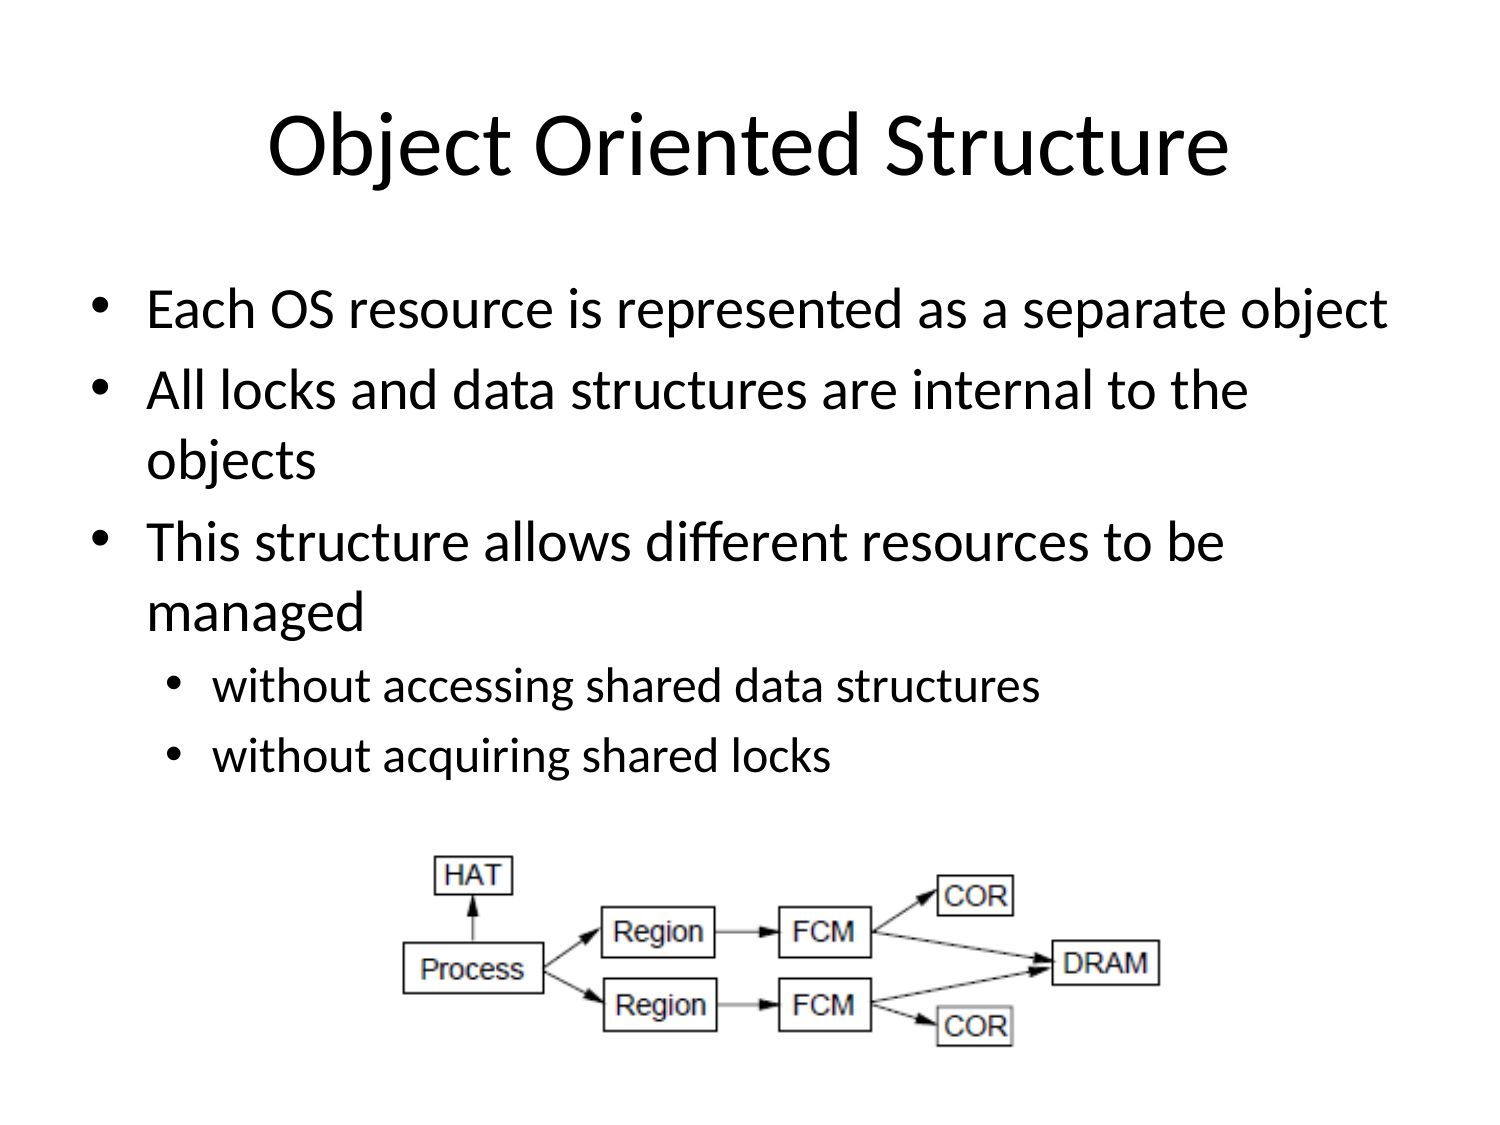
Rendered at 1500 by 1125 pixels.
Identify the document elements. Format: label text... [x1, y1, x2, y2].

picture [351, 831, 1219, 1083]
title Object Oriented Structure [75, 45, 1425, 233]
list Each OS resource is represented as a separate object All locks and data structures are internal to the objects This structure allows different resources to be managed without accessing shared data structures without acquiring shared locks [75, 262, 1425, 832]
